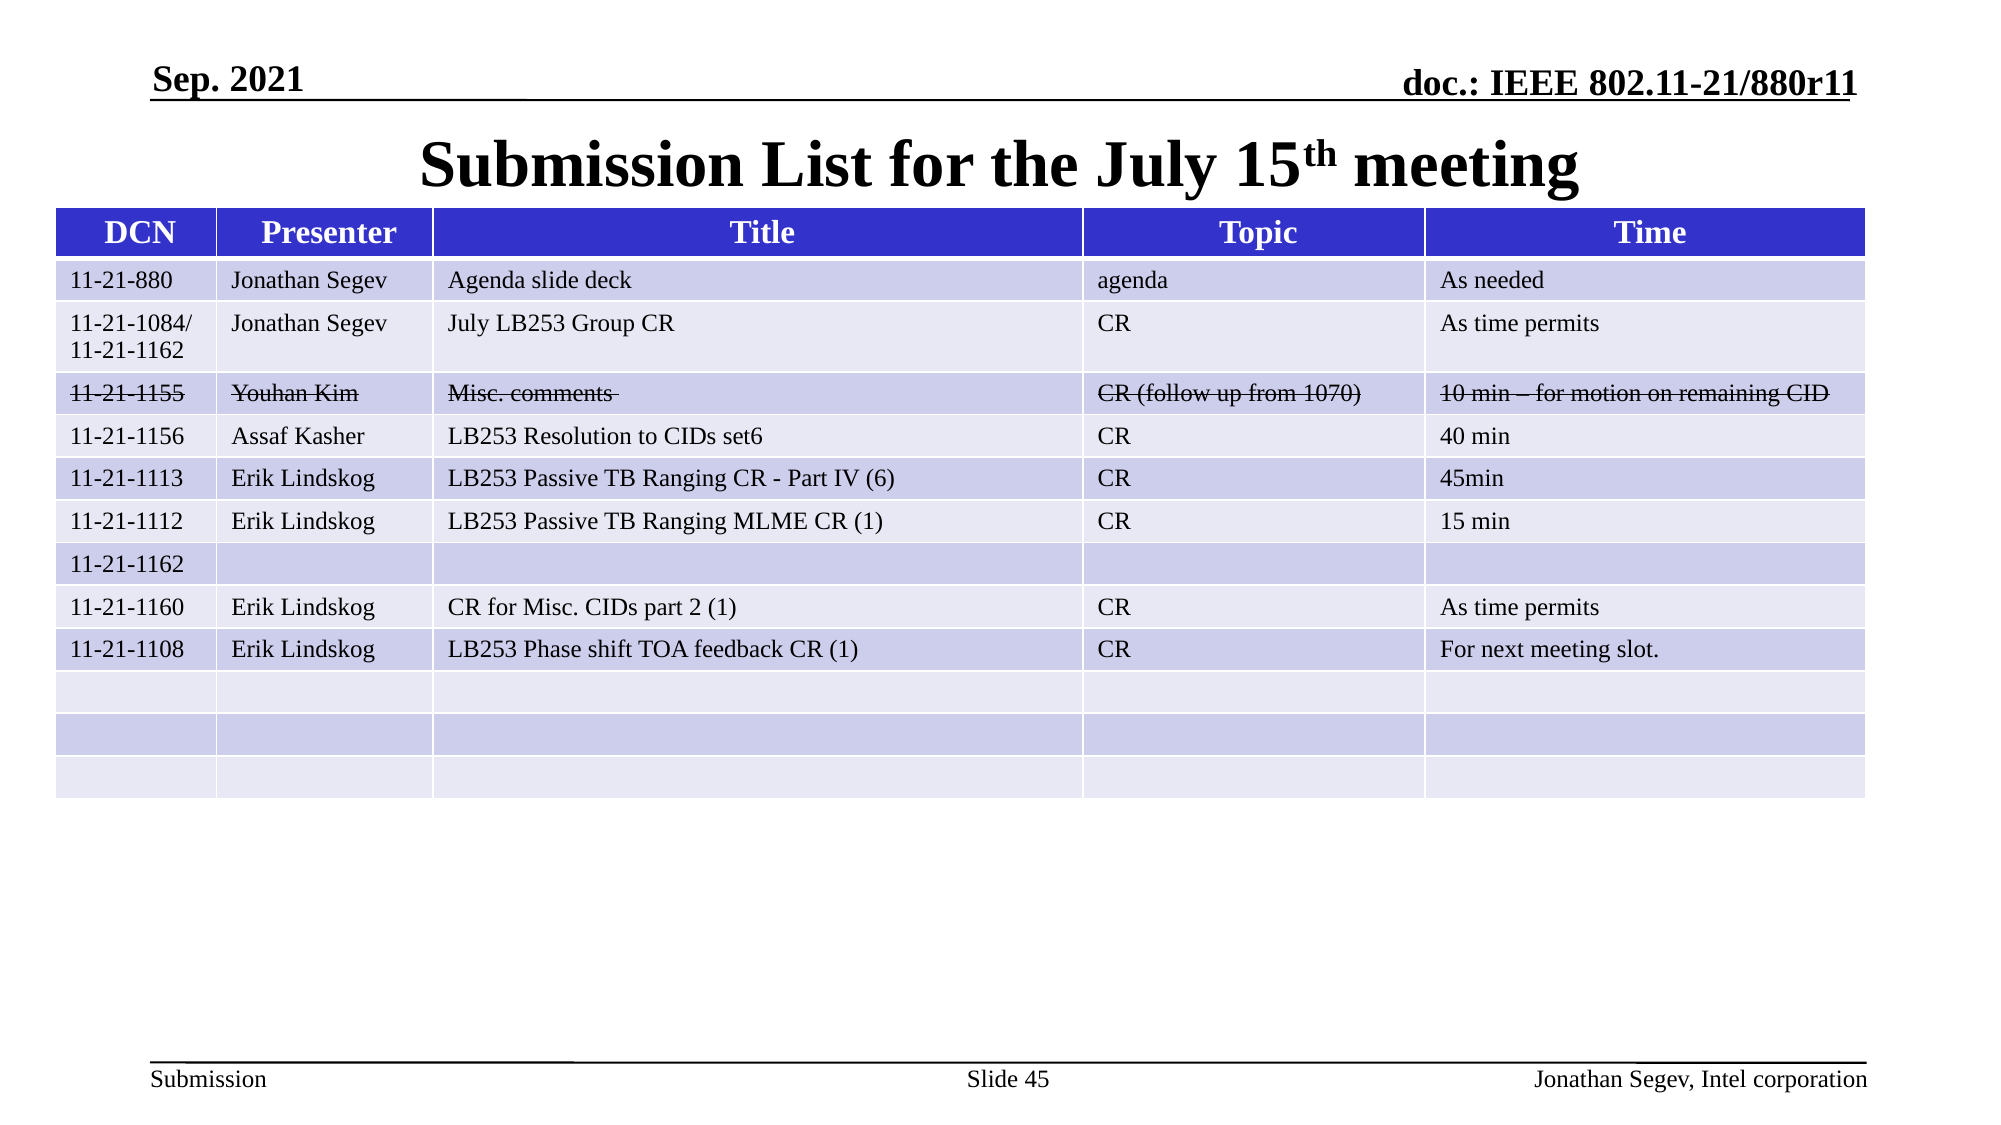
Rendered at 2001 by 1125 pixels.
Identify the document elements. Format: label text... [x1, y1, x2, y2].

table_cell 15 min [1426, 501, 1865, 542]
table_cell [56, 757, 216, 798]
table_header Title [434, 208, 1082, 256]
table_cell 11-21-1160 [56, 586, 216, 627]
table_cell LB253 Passive TB Ranging MLME CR (1) [434, 501, 1082, 542]
table_cell Assaf Kasher [217, 415, 432, 456]
table_cell 11-21-1108 [56, 629, 216, 670]
table_cell [434, 543, 1082, 584]
table_cell [1426, 757, 1865, 798]
table_cell As time permits [1426, 586, 1865, 627]
table_cell CR for Misc. CIDs part 2 (1) [434, 586, 1082, 627]
table_cell CR [1084, 629, 1424, 670]
table_cell CR [1084, 458, 1424, 499]
table_cell Jonathan Segev [217, 302, 432, 371]
table_cell Jonathan Segev [217, 261, 432, 300]
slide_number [152, 54, 563, 100]
table_cell Youhan Kim [217, 373, 432, 414]
table_cell CR [1084, 586, 1424, 627]
table_cell CR (follow up from 1070) [1084, 373, 1424, 414]
table_cell [217, 714, 432, 755]
table_cell [434, 672, 1082, 712]
table_cell [217, 543, 432, 584]
table_cell [1084, 672, 1424, 712]
table_cell 11-21-1084/ 11-21-1162 [56, 302, 216, 371]
table_cell [1426, 714, 1865, 755]
table_cell Erik Lindskog [217, 586, 432, 627]
table_cell 11-21-1162 [56, 543, 216, 584]
table_cell CR [1084, 415, 1424, 456]
table_cell Misc. comments [434, 373, 1082, 414]
table_cell 11-21-1156 [56, 415, 216, 456]
table_cell CR [1084, 302, 1424, 371]
table_cell [1084, 543, 1424, 584]
table_cell For next meeting slot. [1426, 629, 1865, 670]
table_header DCN [56, 208, 216, 256]
table_cell 10 min – for motion on remaining CID [1426, 373, 1865, 414]
table_cell July LB253 Group CR [434, 302, 1082, 371]
table_cell LB253 Resolution to CIDs set6 [434, 415, 1082, 456]
table_cell [217, 757, 432, 798]
table_cell [1426, 672, 1865, 712]
slide_number Slide 45 [950, 1061, 1067, 1123]
title Submission List for the July 15th meeting [149, 112, 1850, 206]
table_cell Erik Lindskog [217, 458, 432, 499]
table_cell 11-21-1113 [56, 458, 216, 499]
table_cell 40 min [1426, 415, 1865, 456]
table_cell [434, 714, 1082, 755]
table_cell LB253 Passive TB Ranging CR - Part IV (6) [434, 458, 1082, 499]
table_cell 11-21-1112 [56, 501, 216, 542]
table_header Topic [1084, 208, 1424, 256]
table_cell [434, 757, 1082, 798]
table_cell As needed [1426, 261, 1865, 300]
table_cell [1084, 714, 1424, 755]
table_cell LB253 Phase shift TOA feedback CR (1) [434, 629, 1082, 670]
table_cell [1426, 543, 1865, 584]
table_cell Erik Lindskog [217, 501, 432, 542]
table_cell Agenda slide deck [434, 261, 1082, 300]
table_cell CR [1084, 501, 1424, 542]
table_cell [56, 672, 216, 712]
table_cell 11-21-880 [56, 261, 216, 300]
table_cell [217, 672, 432, 712]
table_header Time [1426, 208, 1865, 256]
footer Jonathan Segev, Intel corporation [1171, 1061, 1869, 1093]
table_cell [1084, 757, 1424, 798]
table_cell 11-21-1155 [56, 373, 216, 414]
table_header Presenter [217, 208, 432, 256]
table_cell [56, 714, 216, 755]
table_cell As time permits [1426, 302, 1865, 371]
table_cell 45min [1426, 458, 1865, 499]
table_cell agenda [1084, 261, 1424, 300]
table_cell Erik Lindskog [217, 629, 432, 670]
